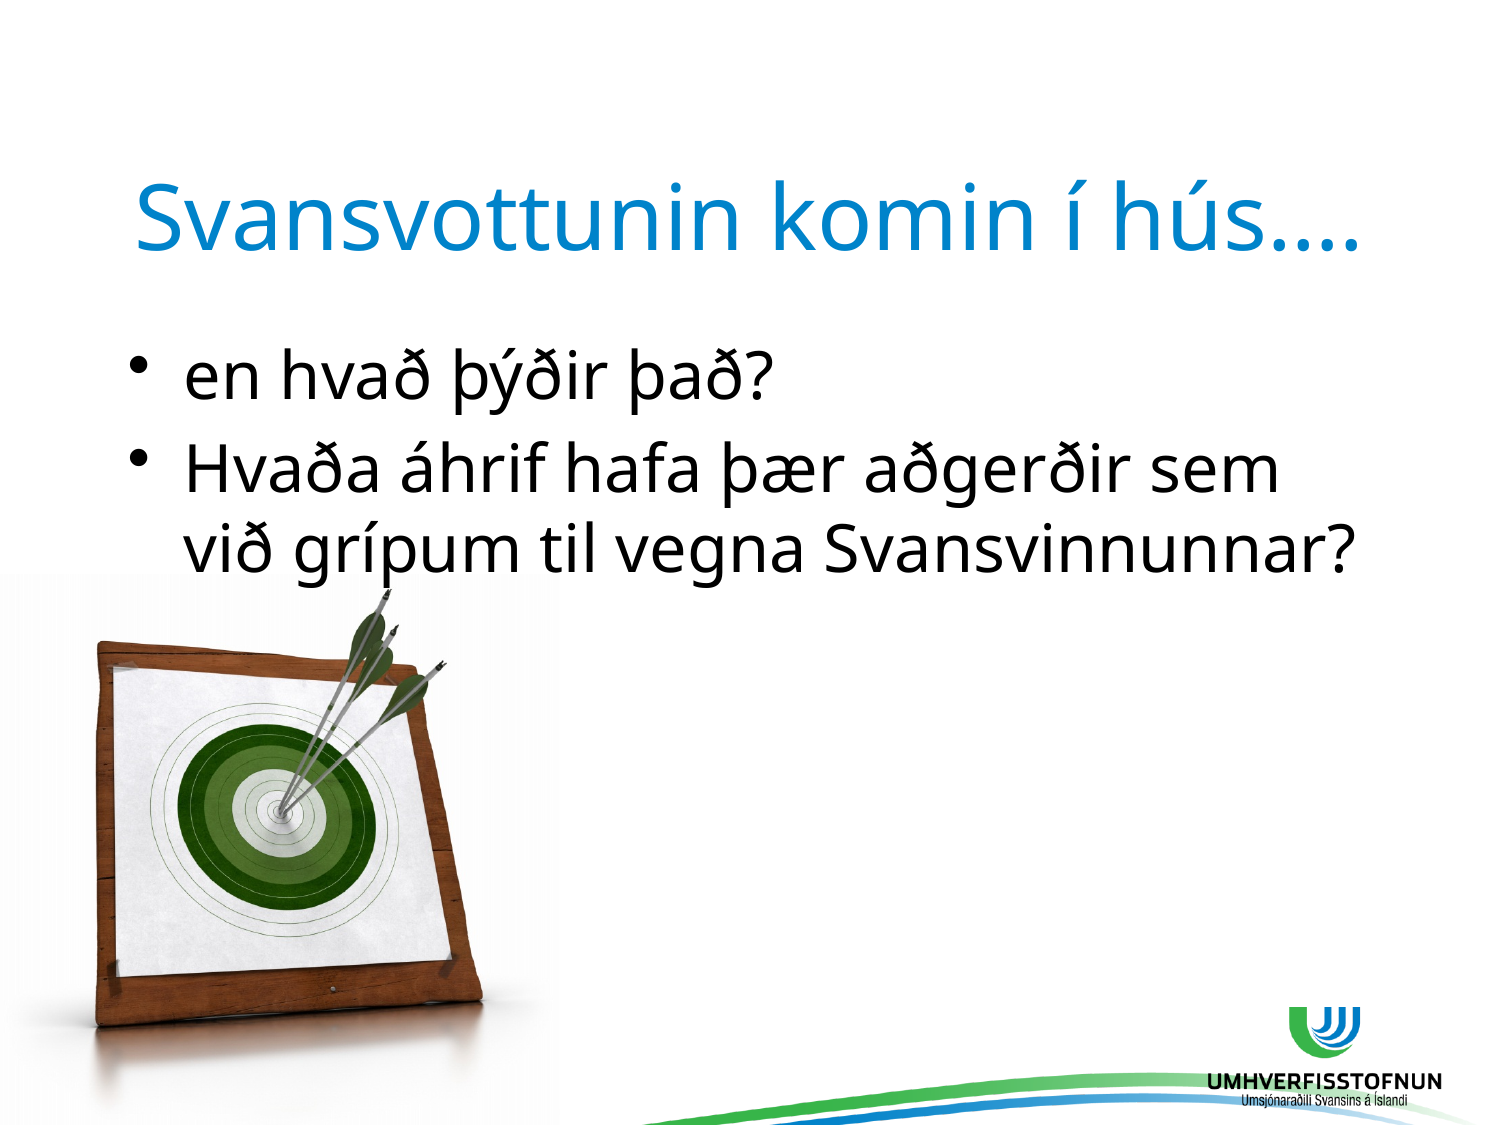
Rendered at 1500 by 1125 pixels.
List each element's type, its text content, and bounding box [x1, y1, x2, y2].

list en hvað þýðir það? Hvaða áhrif hafa þær aðgerðir sem við grípum til vegna Svansvinnunnar? [112, 324, 1388, 1001]
title Svansvottunin komin í hús…. [112, 140, 1388, 288]
picture [0, 573, 1500, 1125]
